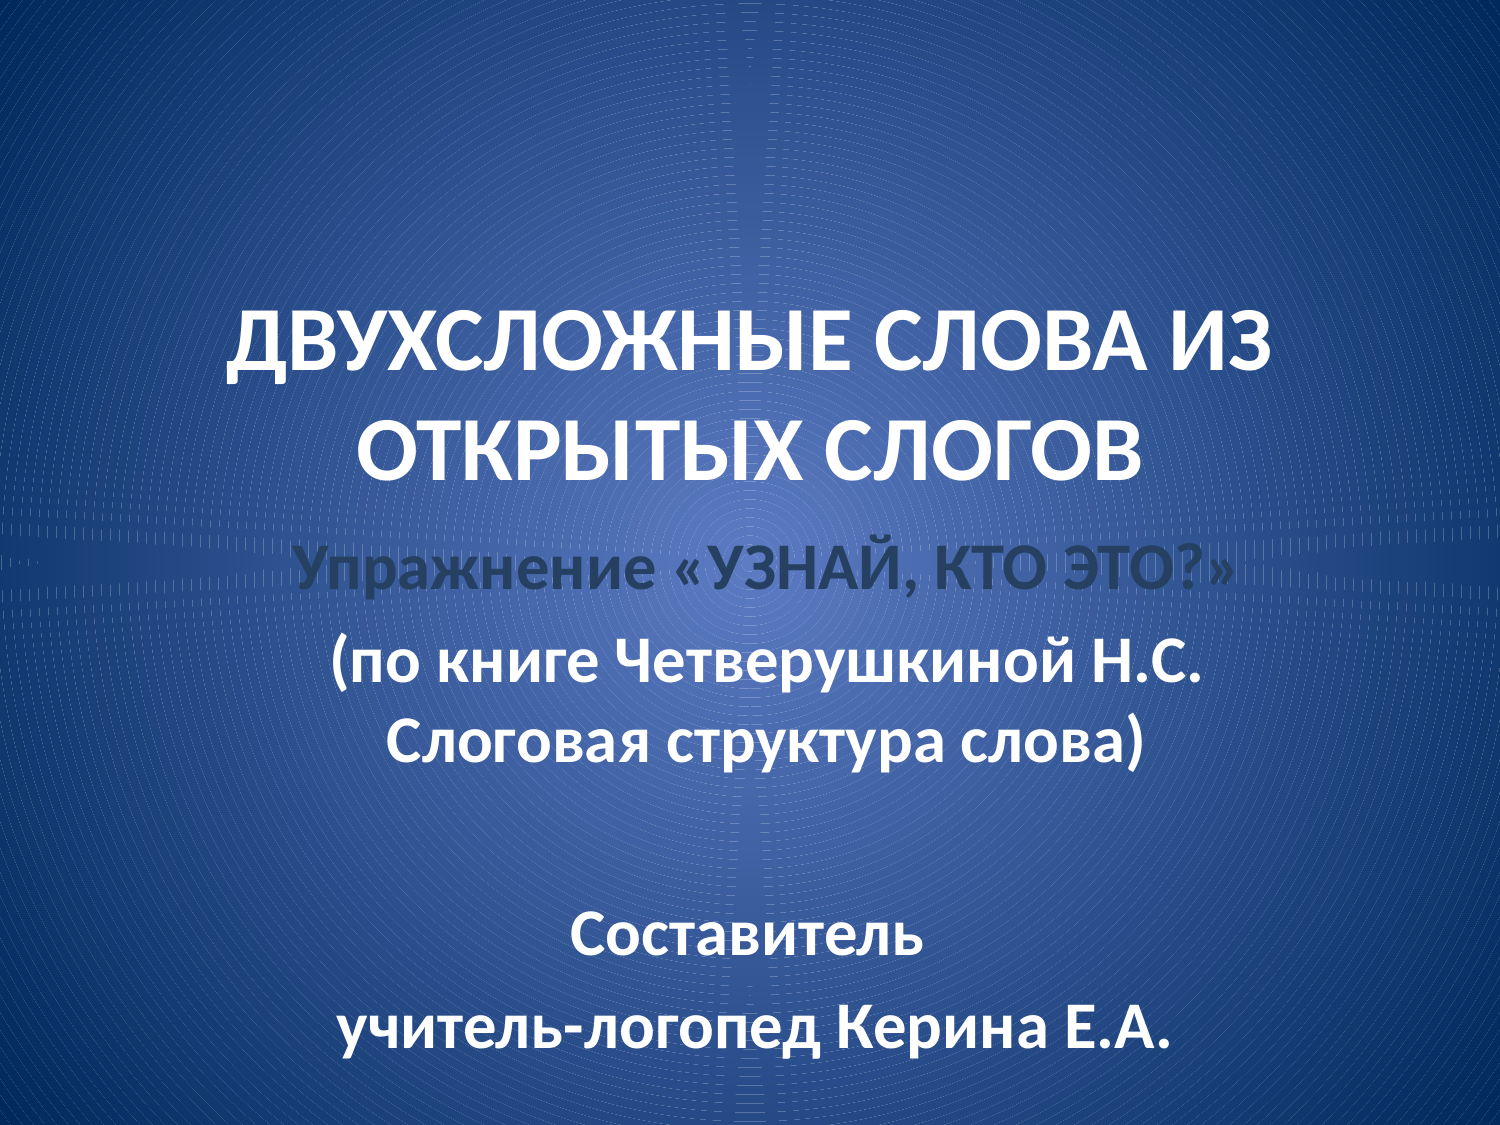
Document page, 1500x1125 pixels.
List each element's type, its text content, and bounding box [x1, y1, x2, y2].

text_box Составитель учитель-логопед Керина Е.А. [230, 881, 1281, 1125]
subtitle Упражнение «УЗНАЙ, КТО ЭТО?» (по книге Четверушкиной Н.С. Слоговая структура слова) [242, 515, 1293, 803]
title ДВУХСЛОЖНЫЕ СЛОВА ИЗ ОТКРЫТЫХ СЛОГОВ [112, 187, 1388, 591]
